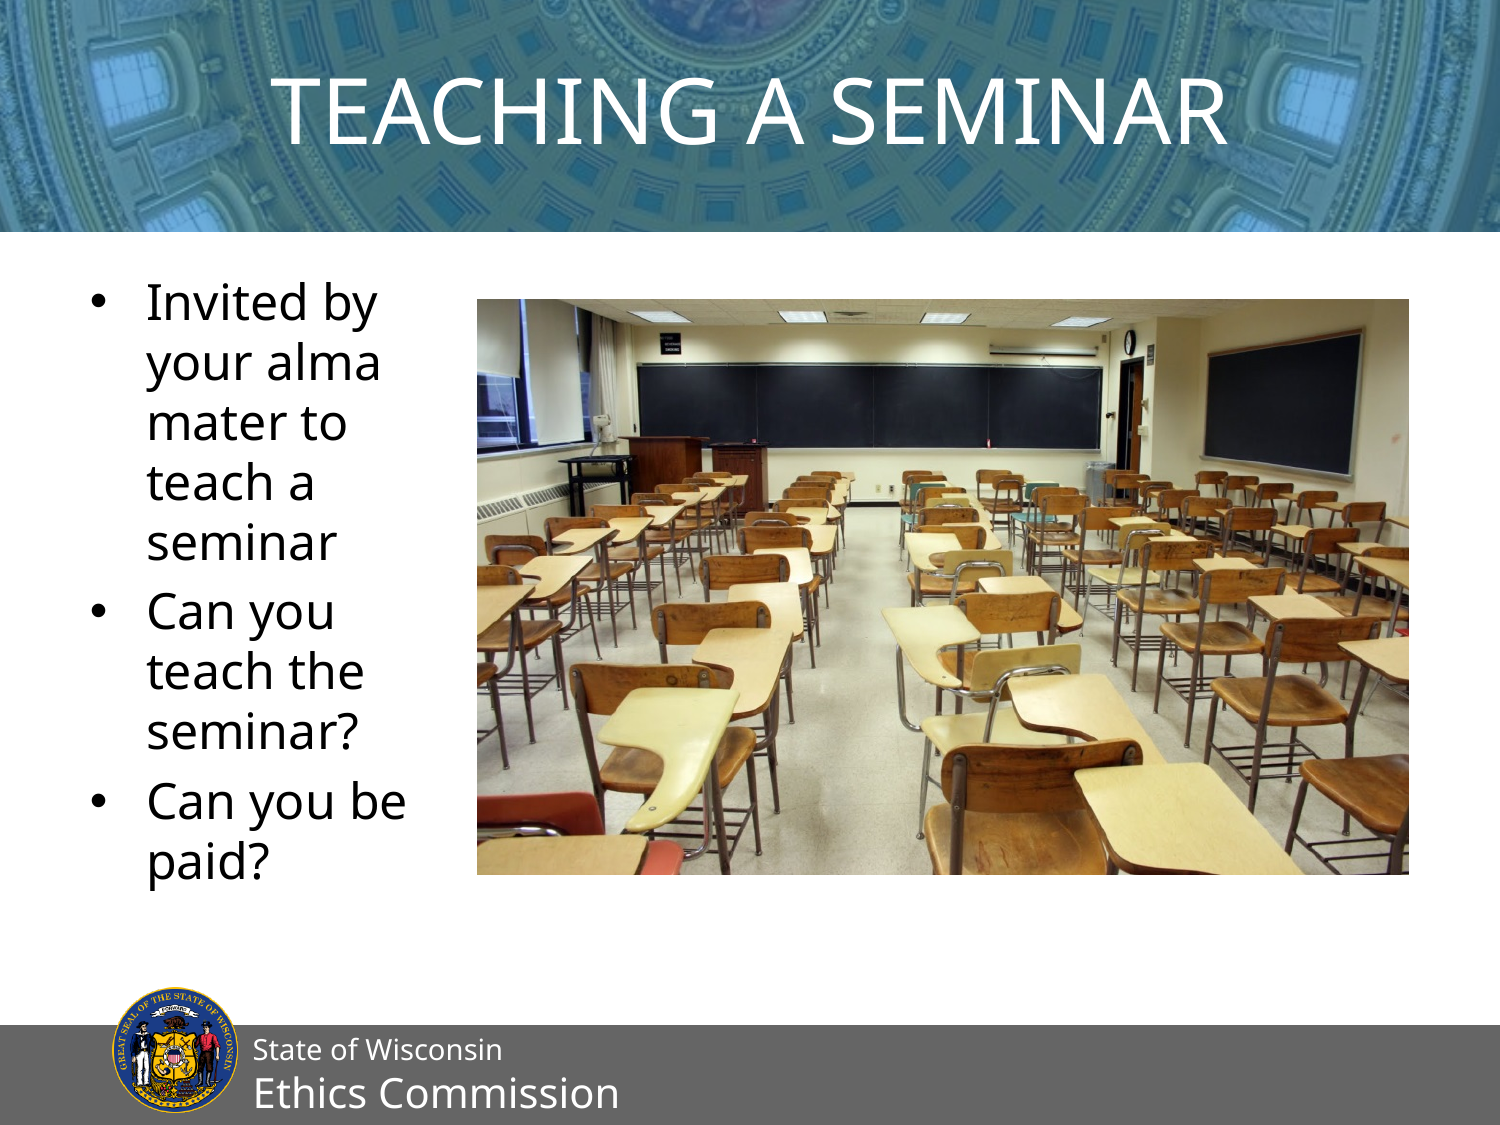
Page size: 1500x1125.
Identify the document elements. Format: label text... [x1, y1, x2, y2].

picture [477, 299, 1409, 876]
list Invited by your alma mater to teach a seminar Can you teach the seminar? Can you be paid? [75, 262, 475, 1005]
picture [112, 1005, 238, 1113]
title Teaching A Seminar [75, 45, 1425, 233]
picture [0, 0, 1500, 232]
